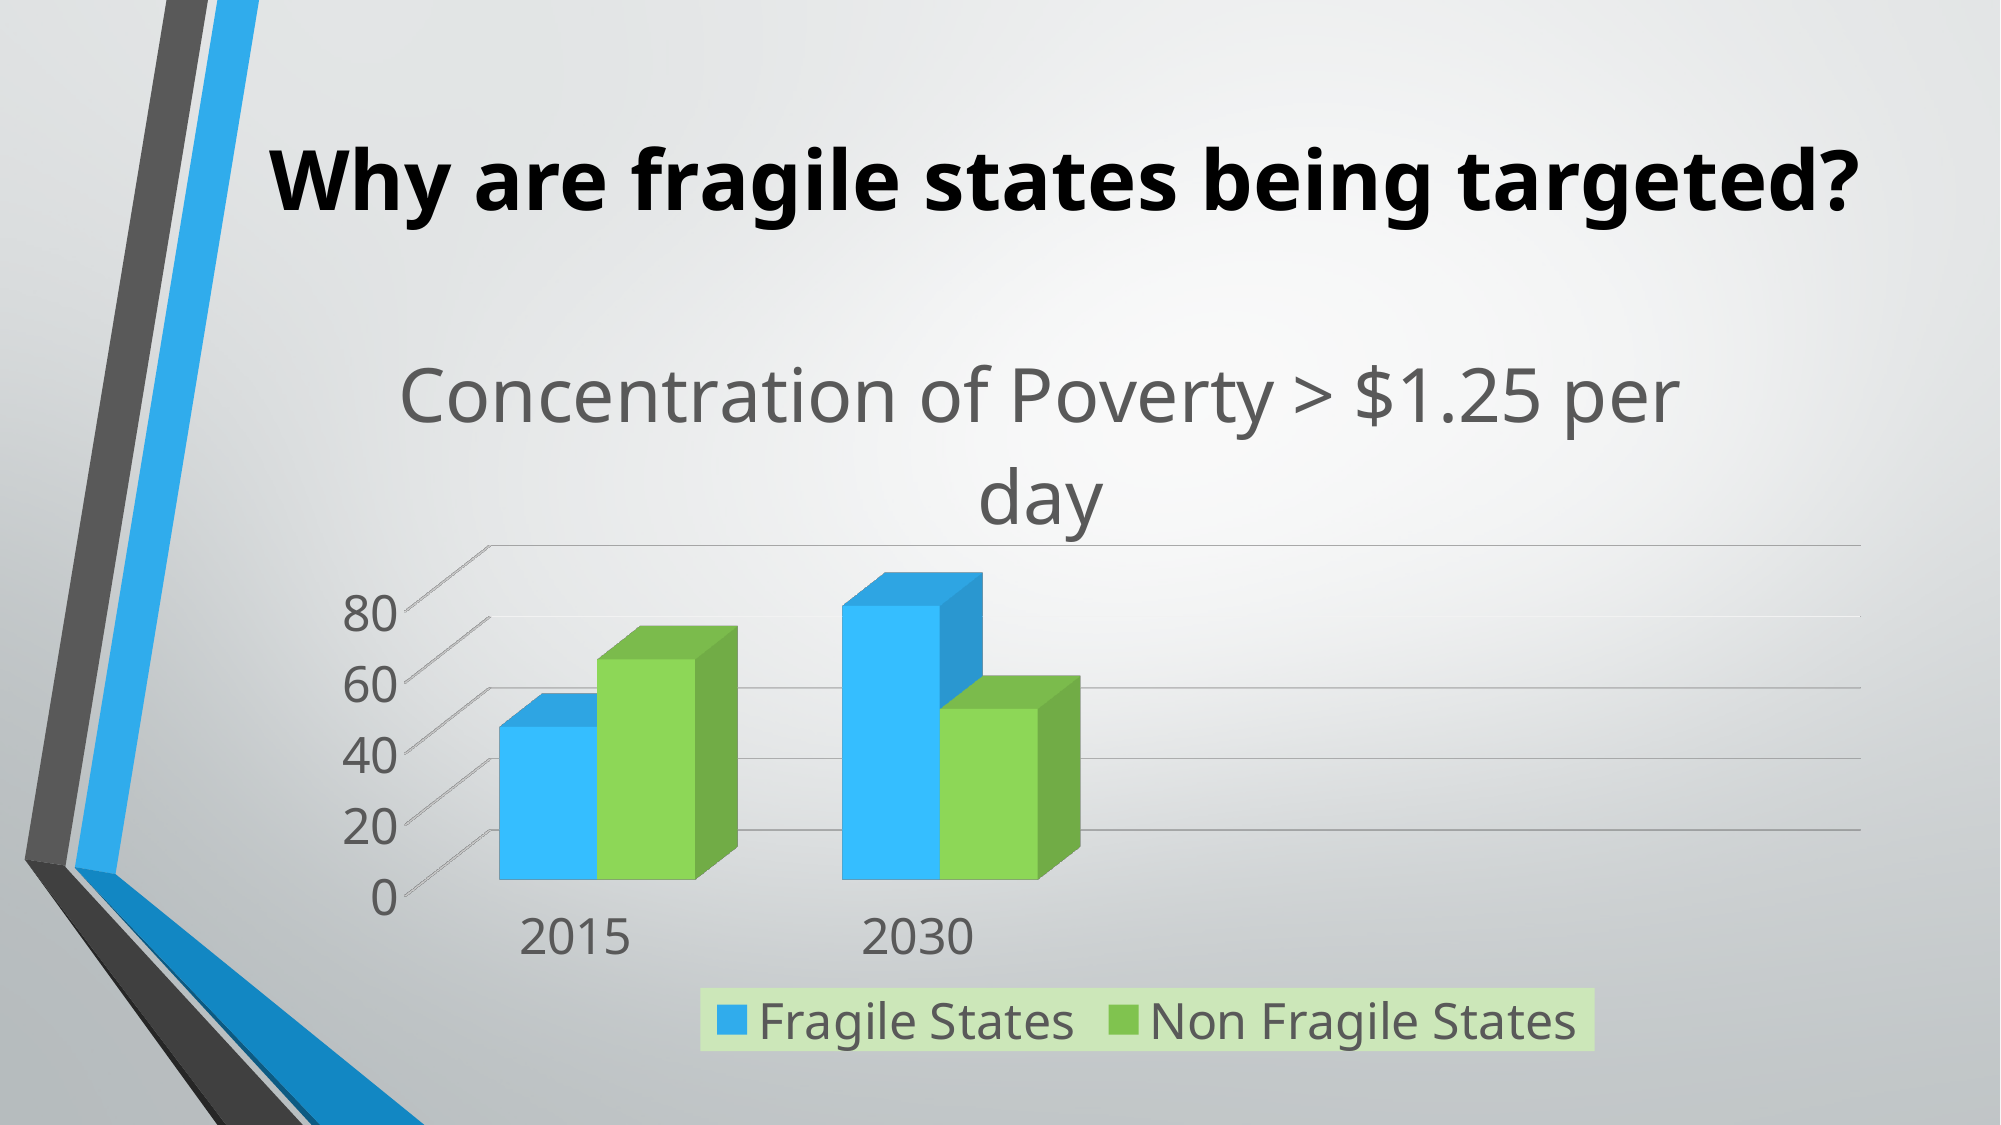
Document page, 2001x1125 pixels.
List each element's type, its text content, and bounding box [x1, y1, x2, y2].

title Why are fragile states being targeted? [243, 33, 1887, 321]
chart [267, 299, 1912, 1084]
